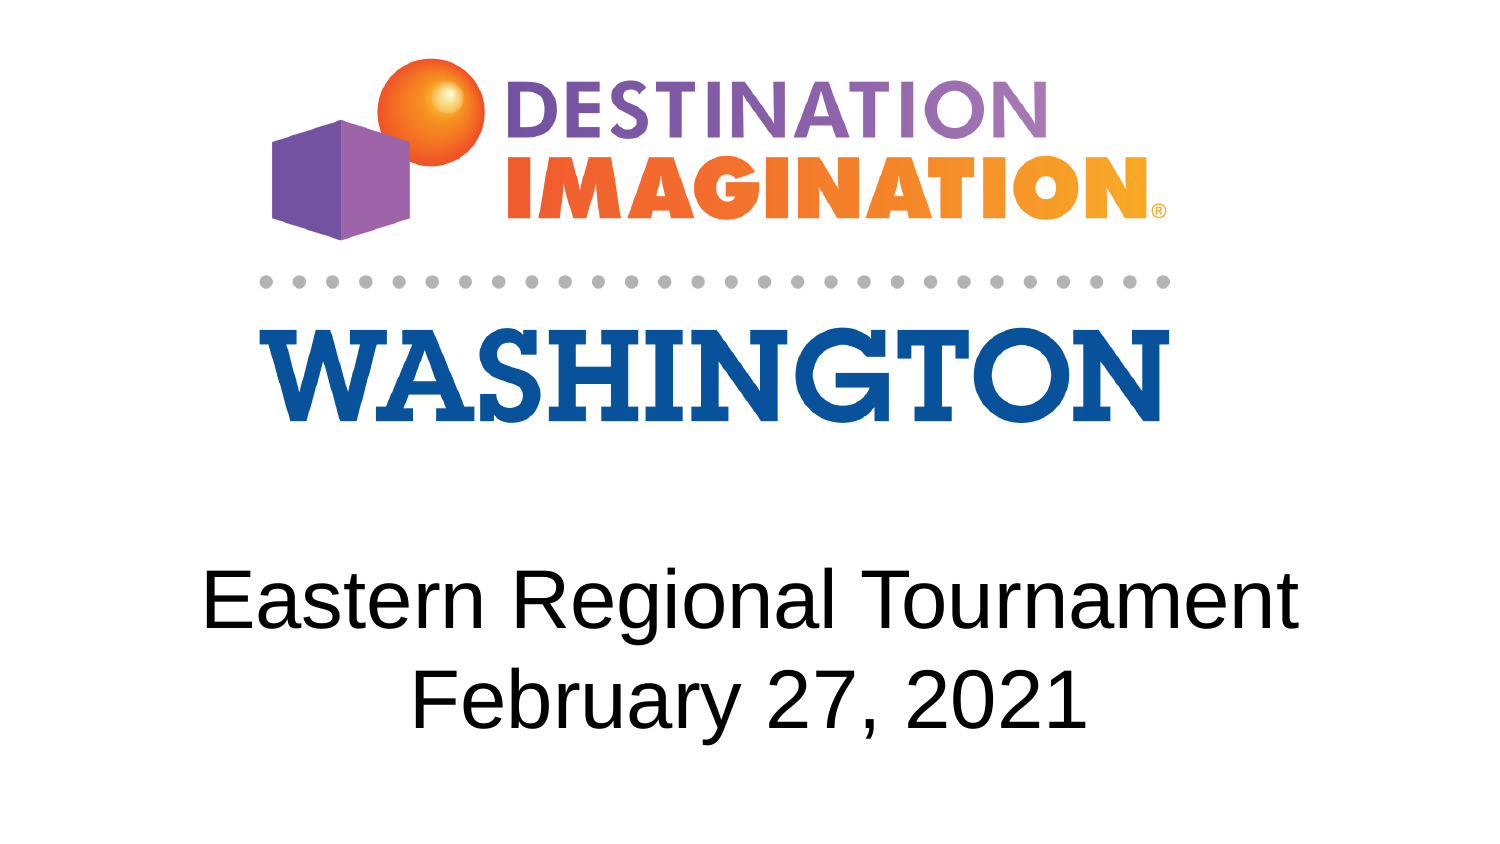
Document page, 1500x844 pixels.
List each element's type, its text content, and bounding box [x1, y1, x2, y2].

picture [213, 0, 1208, 475]
text_box Eastern Regional Tournament February 27, 2021 [78, 537, 1421, 753]
